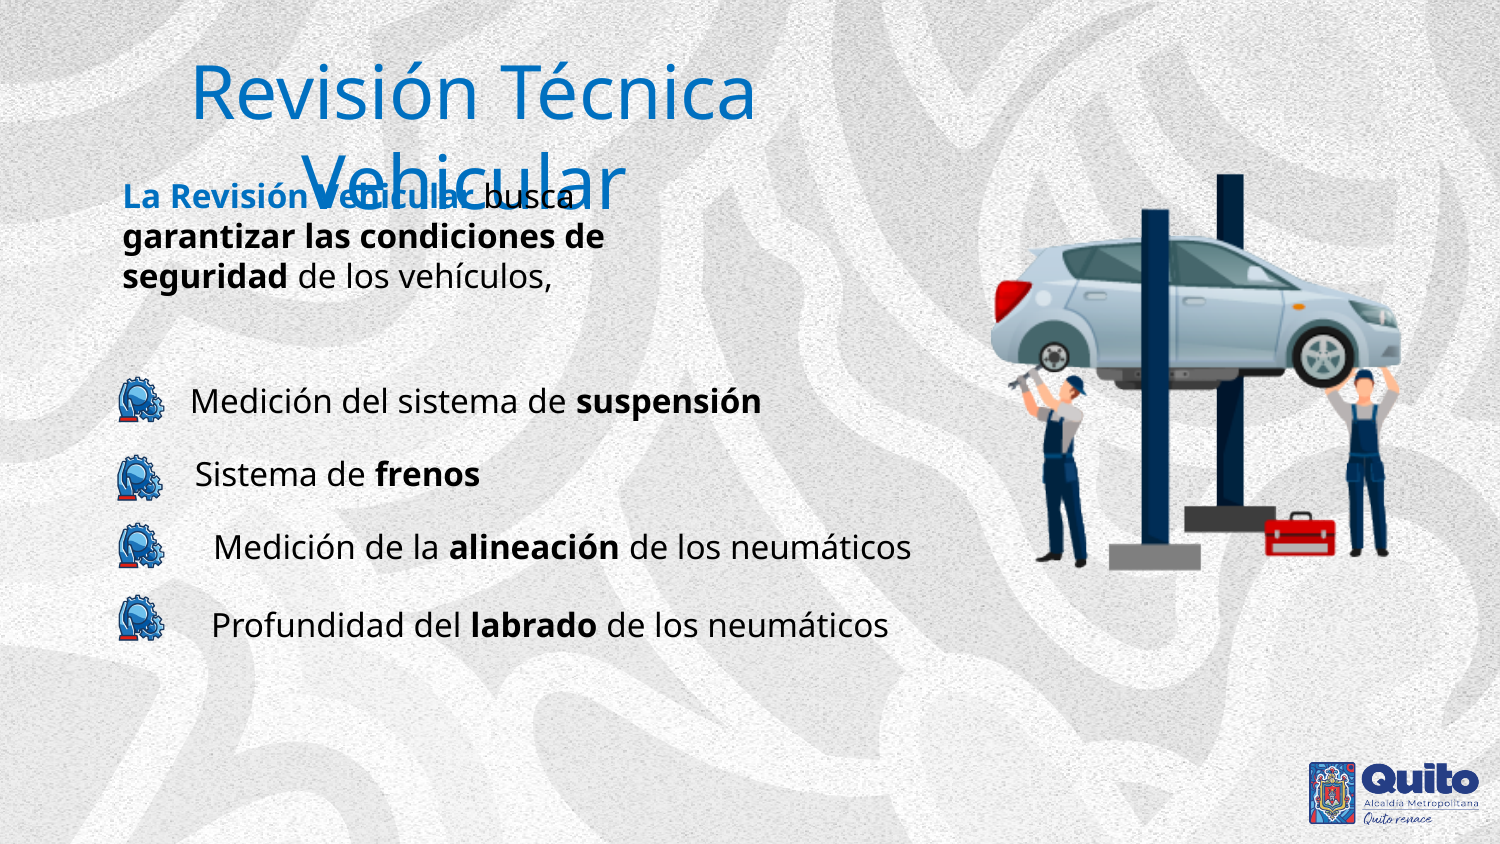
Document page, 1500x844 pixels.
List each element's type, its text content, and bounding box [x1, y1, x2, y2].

text_box Profundidad del labrado de los neumáticos [196, 597, 905, 652]
text_box Sistema de frenos [183, 447, 537, 499]
picture [0, 0, 1500, 844]
text_box Medición de la alineación de los neumáticos [198, 518, 928, 574]
text_box Medición del sistema de suspensión [178, 374, 825, 426]
text_box La Revisión Vehicular busca garantizar las condiciones de seguridad de los vehículos, [111, 169, 758, 301]
text_box Revisión Técnica Vehicular [85, 38, 863, 230]
